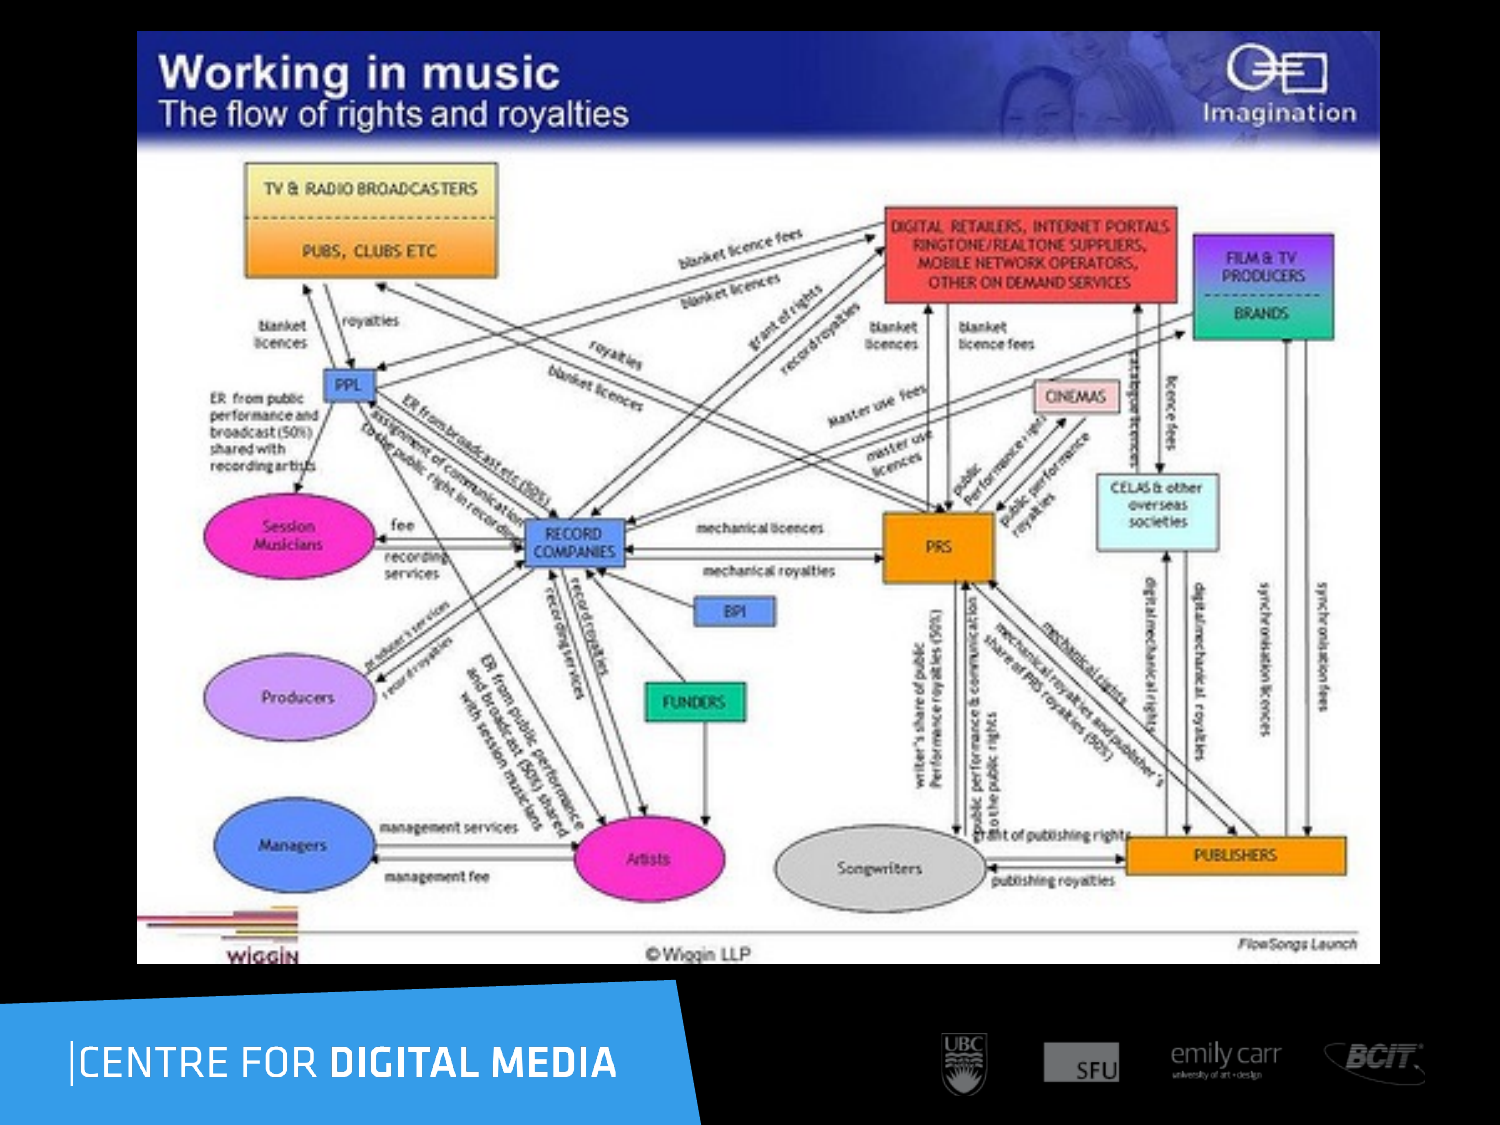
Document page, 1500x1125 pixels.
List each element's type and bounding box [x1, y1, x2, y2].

list [136, 31, 1382, 965]
